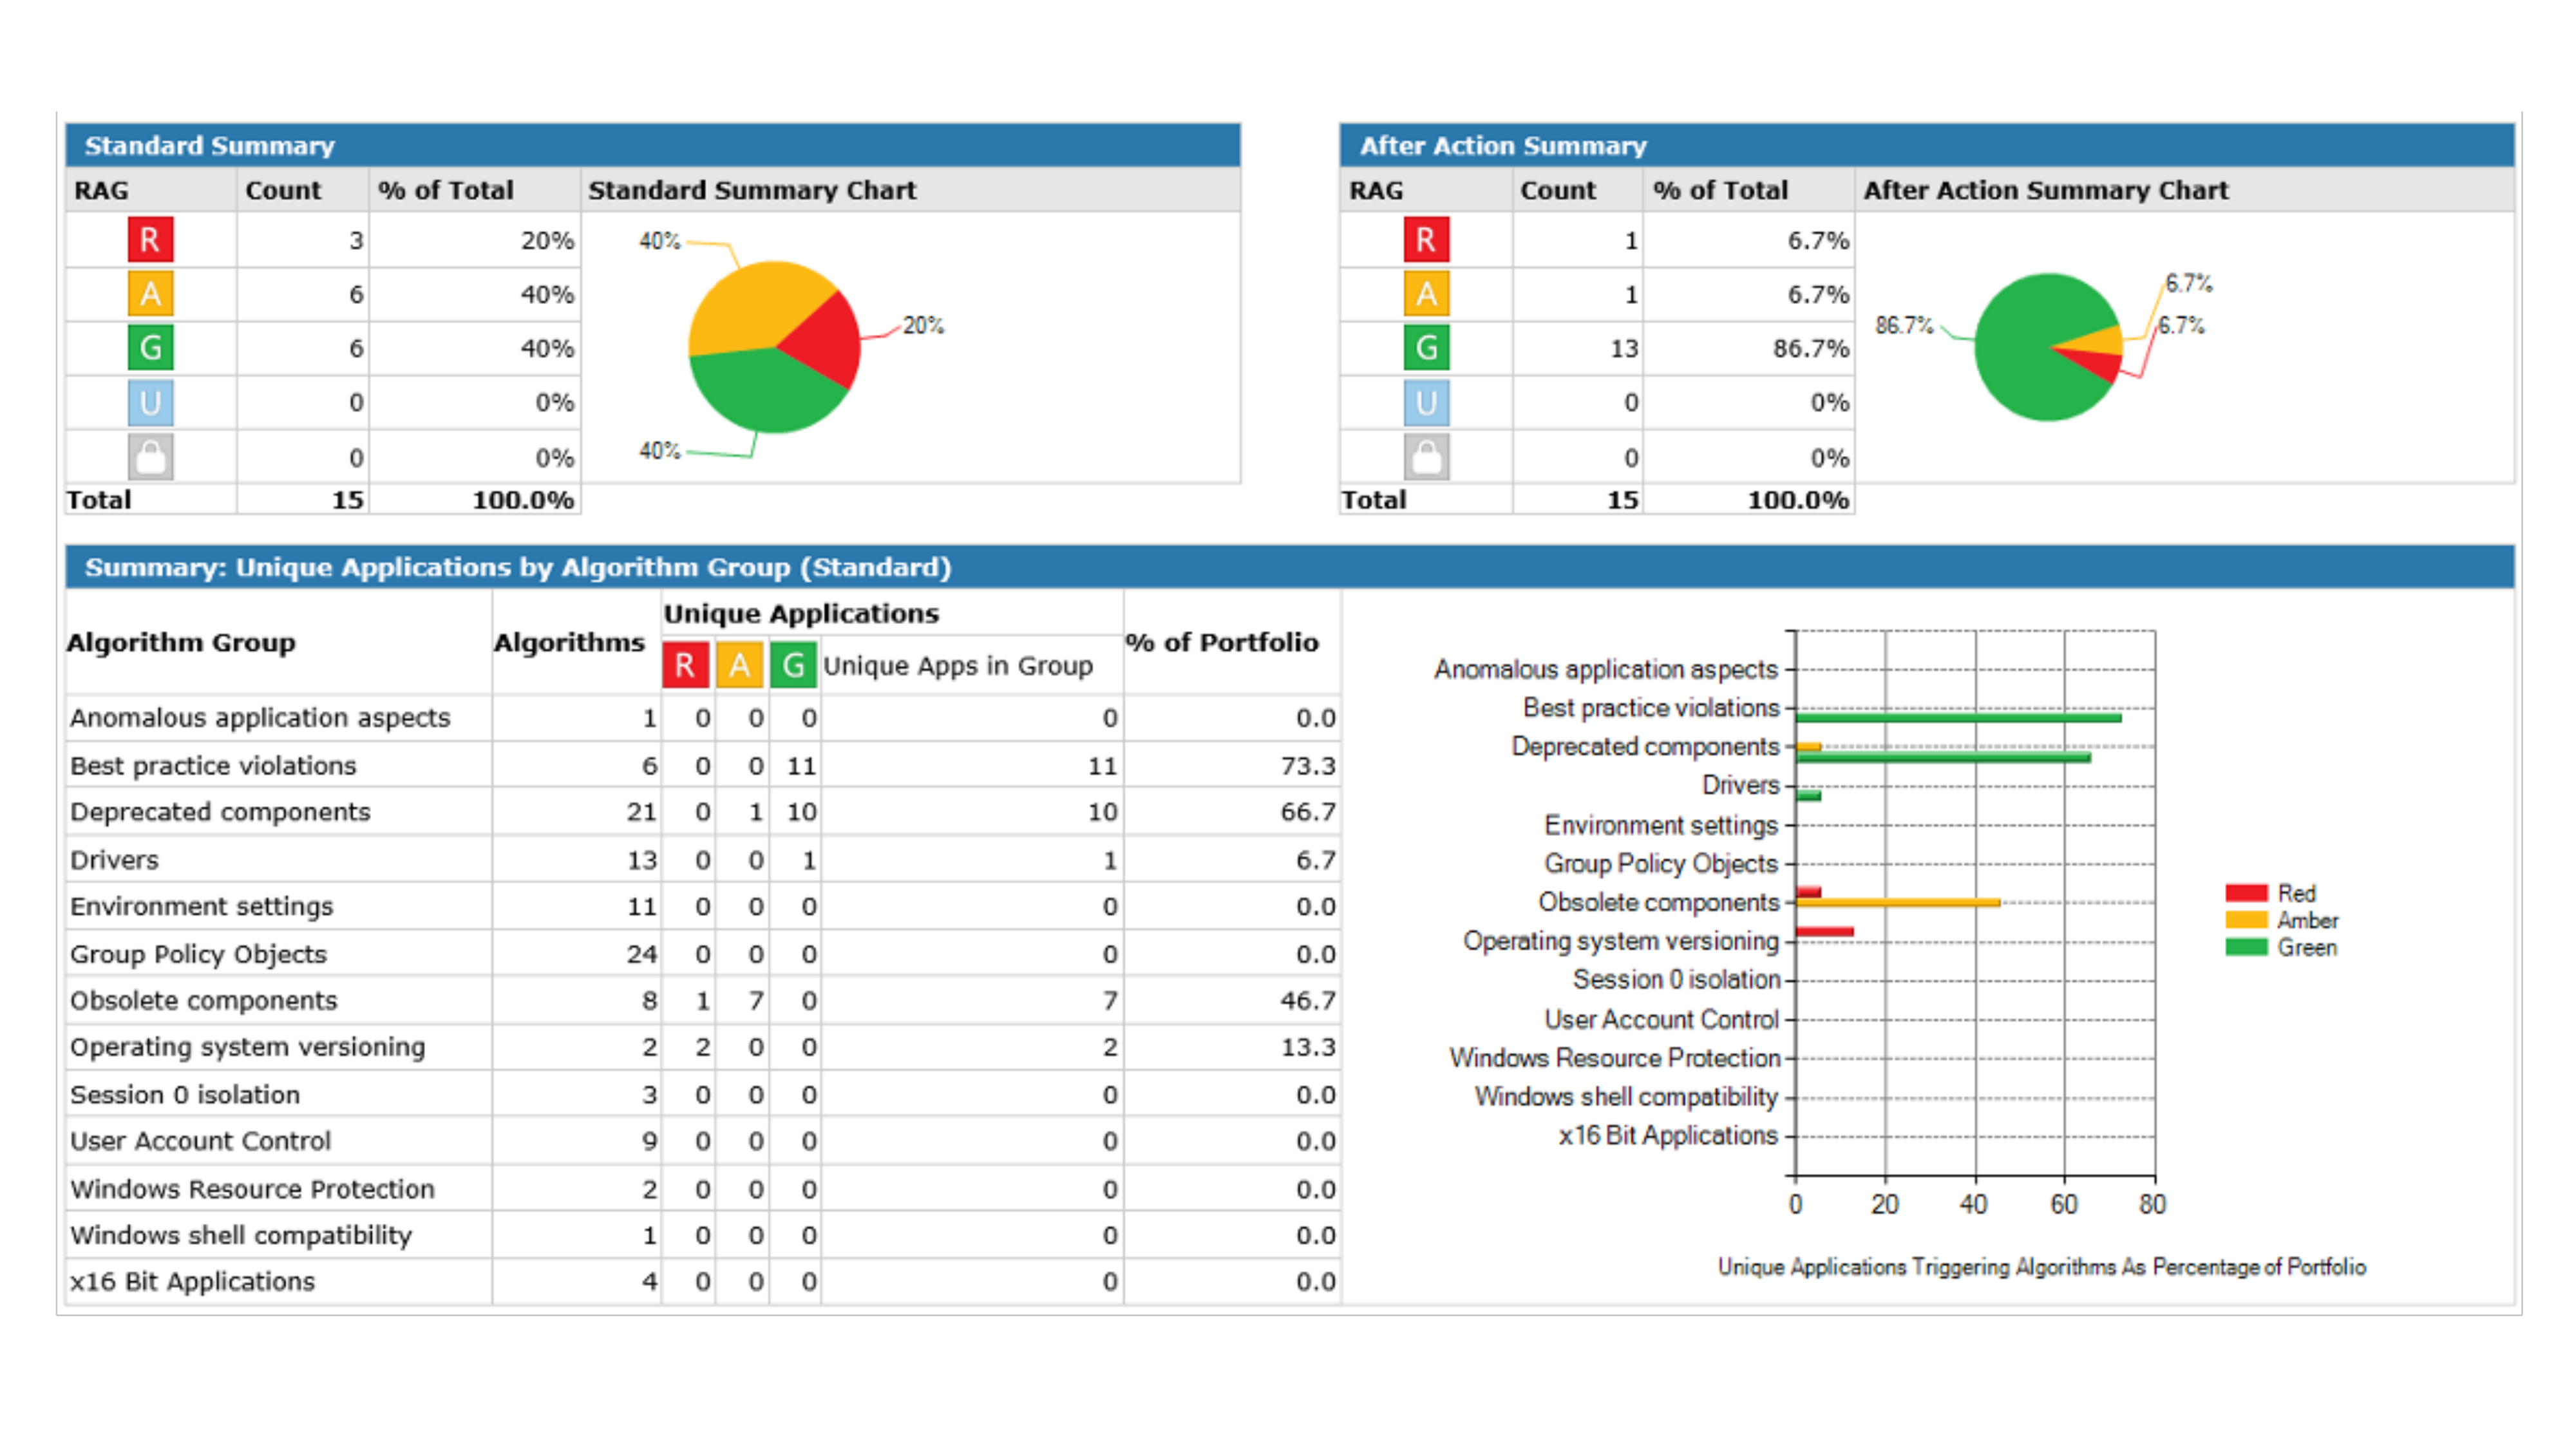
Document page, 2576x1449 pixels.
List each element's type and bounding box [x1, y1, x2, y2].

picture [0, 111, 2576, 1409]
